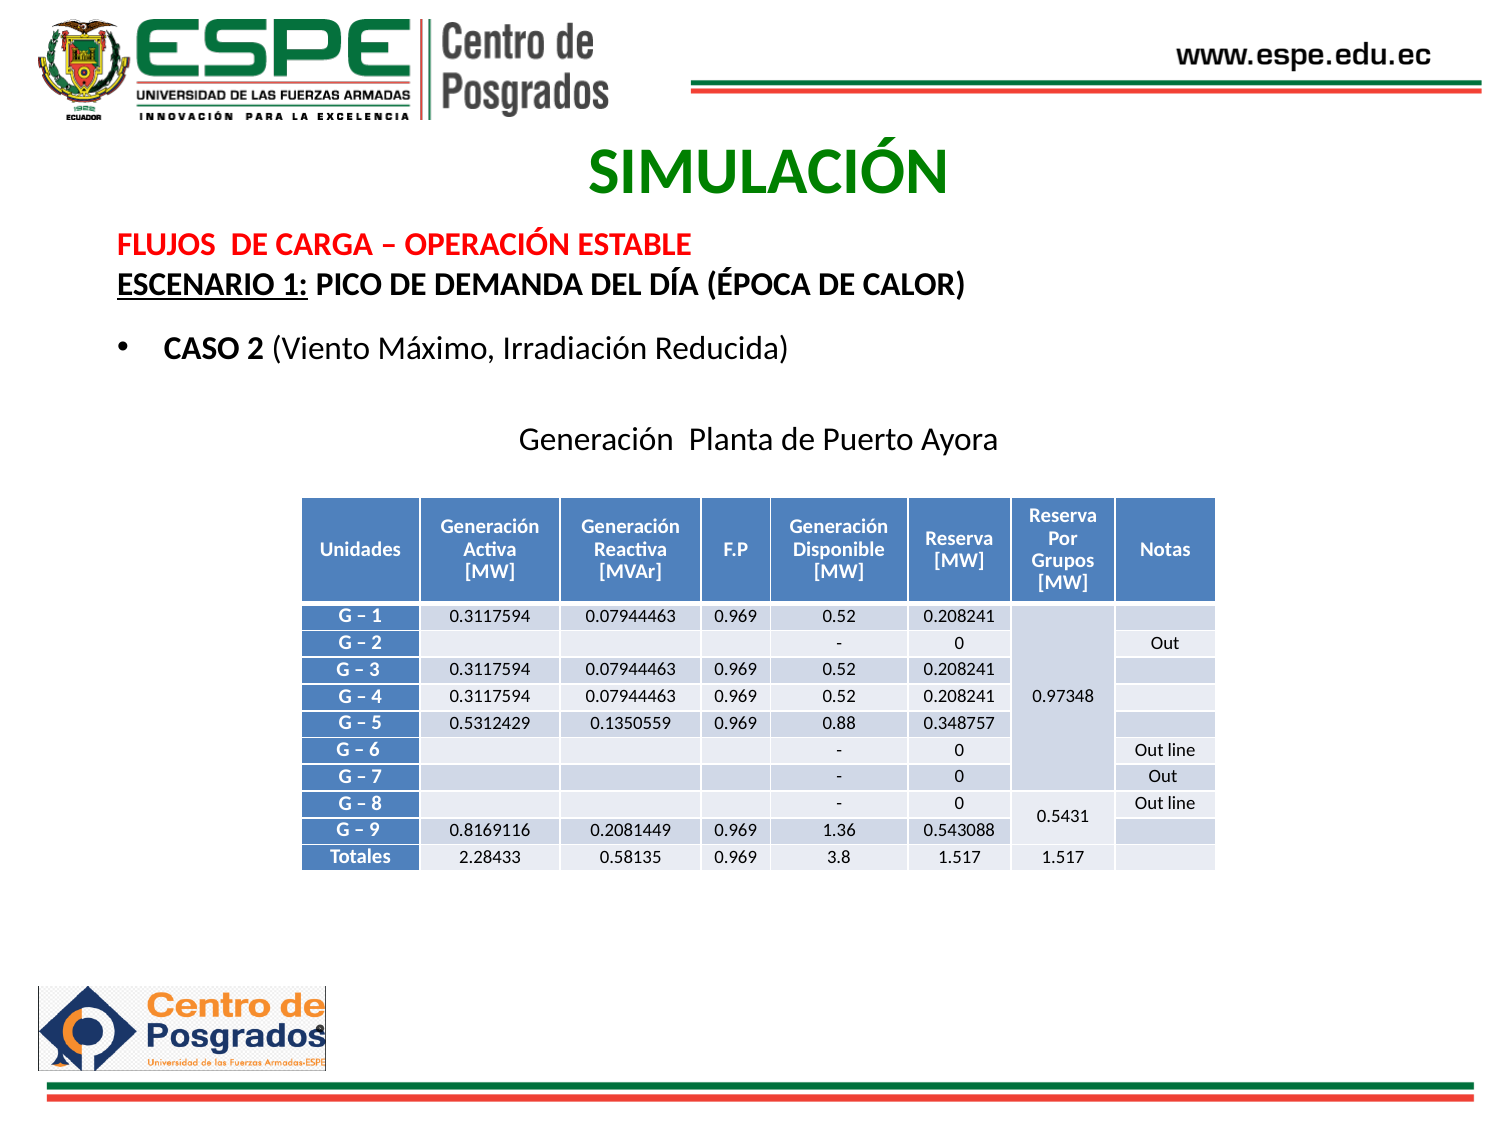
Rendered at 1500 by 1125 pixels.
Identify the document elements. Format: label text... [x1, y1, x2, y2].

table_cell 0.969 [702, 819, 770, 844]
table_cell [421, 738, 559, 763]
table_cell 0.58135 [561, 845, 700, 870]
table_header Generación Activa [MW] [421, 498, 559, 601]
table_cell - [771, 765, 907, 790]
table_cell 0 [909, 631, 1010, 656]
table_cell G – 2 [302, 631, 419, 656]
table_cell Out [1116, 765, 1215, 790]
table_cell 0.3117594 [421, 685, 559, 710]
table_cell [1116, 712, 1215, 737]
table_cell 0.969 [702, 606, 770, 630]
table_cell Out line [1116, 738, 1215, 763]
table_cell 1.36 [771, 819, 907, 844]
table_cell 0.969 [702, 658, 770, 683]
table_cell G – 4 [302, 685, 419, 710]
table_cell [1116, 685, 1215, 710]
table_header Unidades [302, 498, 419, 601]
table_cell 0.07944463 [561, 658, 700, 683]
table_cell [702, 738, 770, 763]
table_cell 0.52 [771, 658, 907, 683]
table_cell 1.517 [1012, 845, 1114, 870]
table_cell Totales [302, 845, 419, 870]
table_cell [1116, 819, 1215, 844]
table_cell G – 9 [302, 819, 419, 844]
table_cell 1.517 [909, 845, 1010, 870]
table_cell [702, 792, 770, 817]
table_cell Out line [1116, 792, 1215, 817]
table_cell 0.88 [771, 712, 907, 737]
table_cell [561, 738, 700, 763]
table_cell [561, 765, 700, 790]
text_box CASO 2 (Viento Máximo, Irradiación Reducida) [102, 319, 1436, 374]
table_cell [702, 765, 770, 790]
table_header Reserva Por Grupos [MW] [1012, 498, 1114, 601]
text_box SIMULACIÓN [261, 119, 1277, 214]
table_cell 0.543088 [909, 819, 1010, 844]
table_cell - [771, 631, 907, 656]
table_cell [561, 792, 700, 817]
table_cell 0.1350559 [561, 712, 700, 737]
table_cell 0.208241 [909, 606, 1010, 630]
table_cell 0.97348 [1012, 606, 1114, 790]
table_cell G – 7 [302, 765, 419, 790]
table_cell 0.969 [702, 685, 770, 710]
table_cell 0.208241 [909, 658, 1010, 683]
text_box Generación Planta de Puerto Ayora [504, 409, 1034, 465]
table_cell [421, 631, 559, 656]
table_header Generación Reactiva [MVAr] [561, 498, 700, 601]
table_cell - [771, 738, 907, 763]
table_cell [1116, 658, 1215, 683]
table_cell 0.348757 [909, 712, 1010, 737]
table_cell [1116, 845, 1215, 870]
picture [690, 36, 1483, 120]
table_cell G – 5 [302, 712, 419, 737]
table_header Reserva [MW] [909, 498, 1010, 601]
table_cell 0.52 [771, 685, 907, 710]
table_cell 0.969 [702, 845, 770, 870]
table_header Notas [1116, 498, 1215, 601]
table_cell [1116, 606, 1215, 630]
table_cell - [771, 792, 907, 817]
table_cell G – 8 [302, 792, 419, 817]
table_cell 0.969 [702, 712, 770, 737]
table_cell 0.208241 [909, 685, 1010, 710]
table_cell 0.07944463 [561, 606, 700, 630]
table_header Generación Disponible [MW] [771, 498, 907, 601]
table_cell 2.28433 [421, 845, 559, 870]
table_cell 0.3117594 [421, 658, 559, 683]
table_cell Out [1116, 631, 1215, 656]
table_cell [702, 631, 770, 656]
table_header F.P [702, 498, 770, 601]
table_cell [561, 631, 700, 656]
table_cell 3.8 [771, 845, 907, 870]
table_cell 0.8169116 [421, 819, 559, 844]
table_cell G – 1 [302, 606, 419, 630]
text_box FLUJOS DE CARGA – OPERACIÓN ESTABLE ESCENARIO 1: PICO DE DEMANDA DEL DÍA (ÉPOCA DE CALOR) [102, 214, 1436, 310]
table_cell G – 3 [302, 658, 419, 683]
table_cell 0.52 [771, 606, 907, 630]
table_cell 0.07944463 [561, 685, 700, 710]
picture [37, 18, 609, 120]
table_cell 0 [909, 792, 1010, 817]
table_cell [421, 792, 559, 817]
table_cell 0.5431 [1012, 792, 1114, 844]
table_cell 0.2081449 [561, 819, 700, 844]
table_cell G – 6 [302, 738, 419, 763]
table_cell 0.3117594 [421, 606, 559, 630]
picture [37, 986, 1500, 1122]
table_cell [421, 765, 559, 790]
table_cell 0 [909, 765, 1010, 790]
table_cell 0 [909, 738, 1010, 763]
table_cell 0.5312429 [421, 712, 559, 737]
